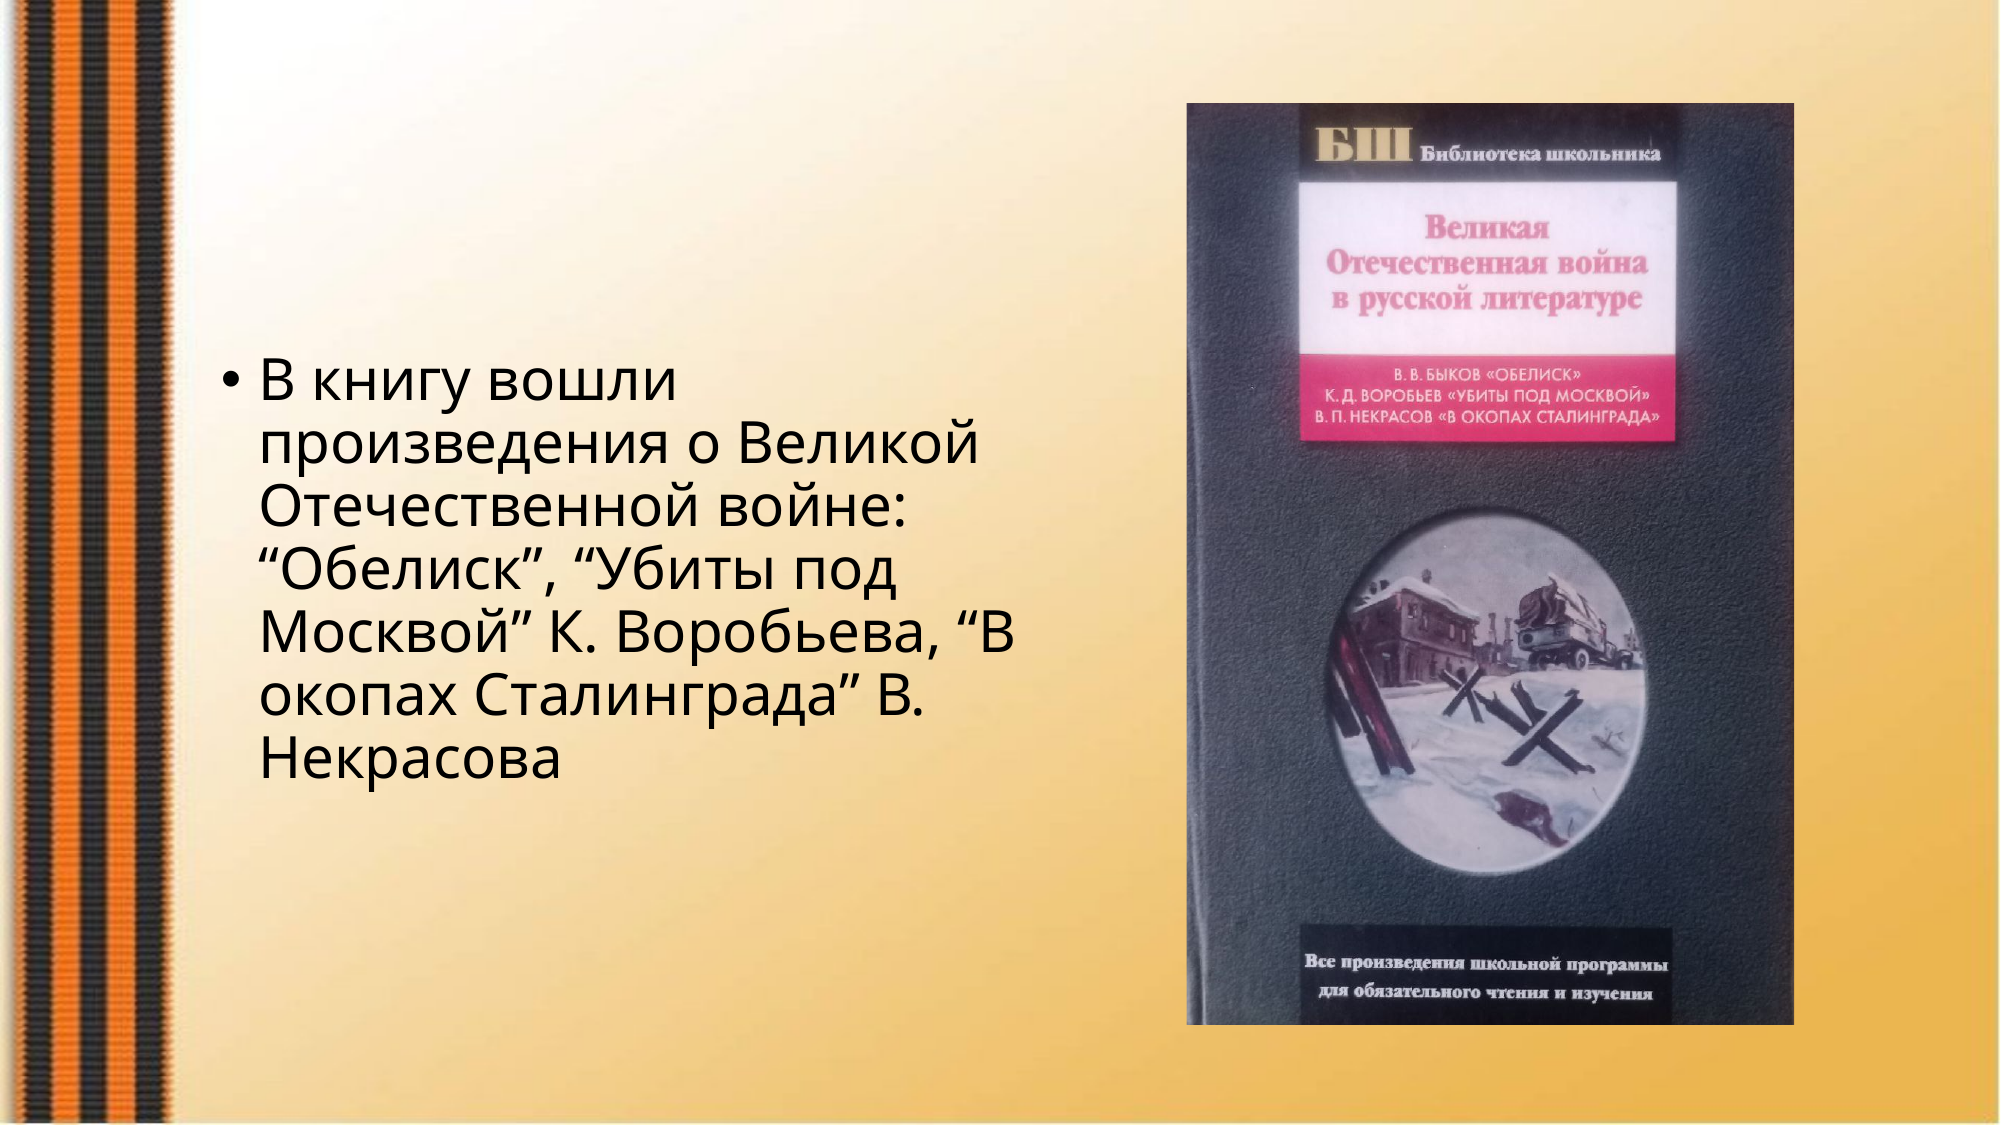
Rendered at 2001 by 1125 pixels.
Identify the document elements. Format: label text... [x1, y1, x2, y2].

picture [0, 0, 2001, 1125]
list В книгу вошли произведения о Великой Отечественной войне: “Обелиск”, “Убиты под Москвой” К. Воробьева, “В окопах Сталинграда” В. Некрасова [205, 342, 1113, 960]
